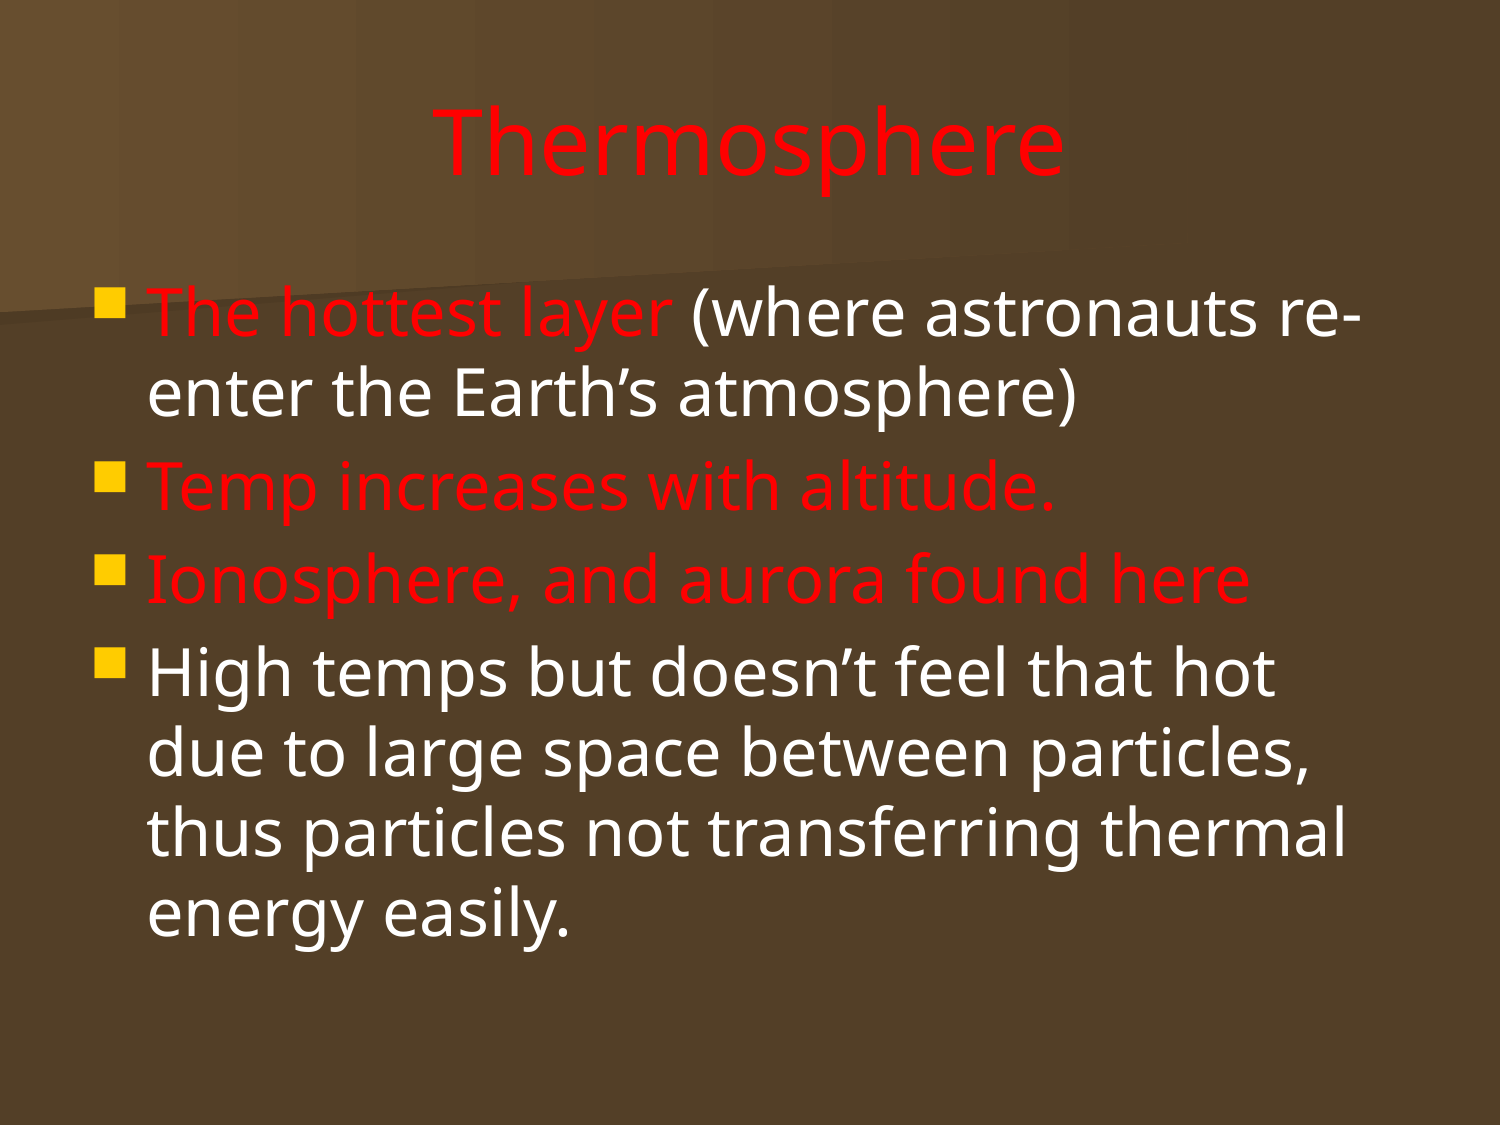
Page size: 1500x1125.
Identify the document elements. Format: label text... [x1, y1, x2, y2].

list The hottest layer (where astronauts re-enter the Earth’s atmosphere) Temp increases with altitude. Ionosphere, and aurora found here High temps but doesn’t feel that hot due to large space between particles, thus particles not transferring thermal energy easily. [74, 262, 1426, 1001]
title Thermosphere [74, 44, 1426, 233]
